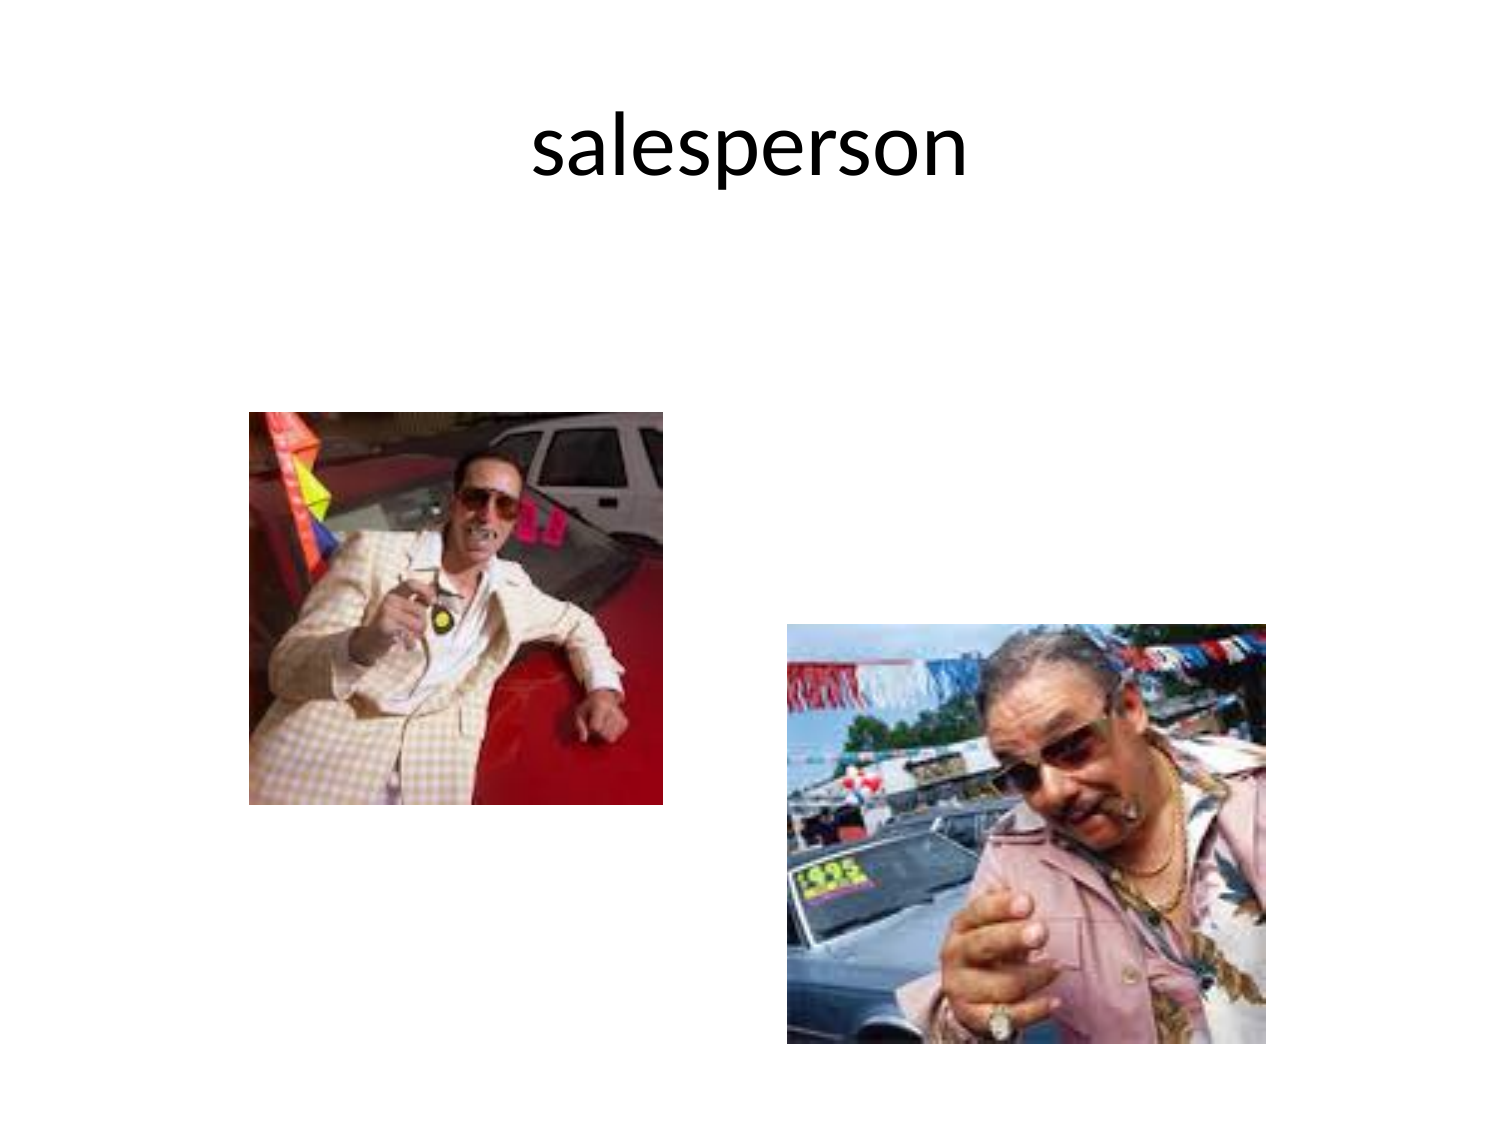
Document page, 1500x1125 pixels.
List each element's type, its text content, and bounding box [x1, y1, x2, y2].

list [249, 412, 663, 806]
picture [787, 624, 1267, 1044]
title salesperson [75, 45, 1425, 233]
